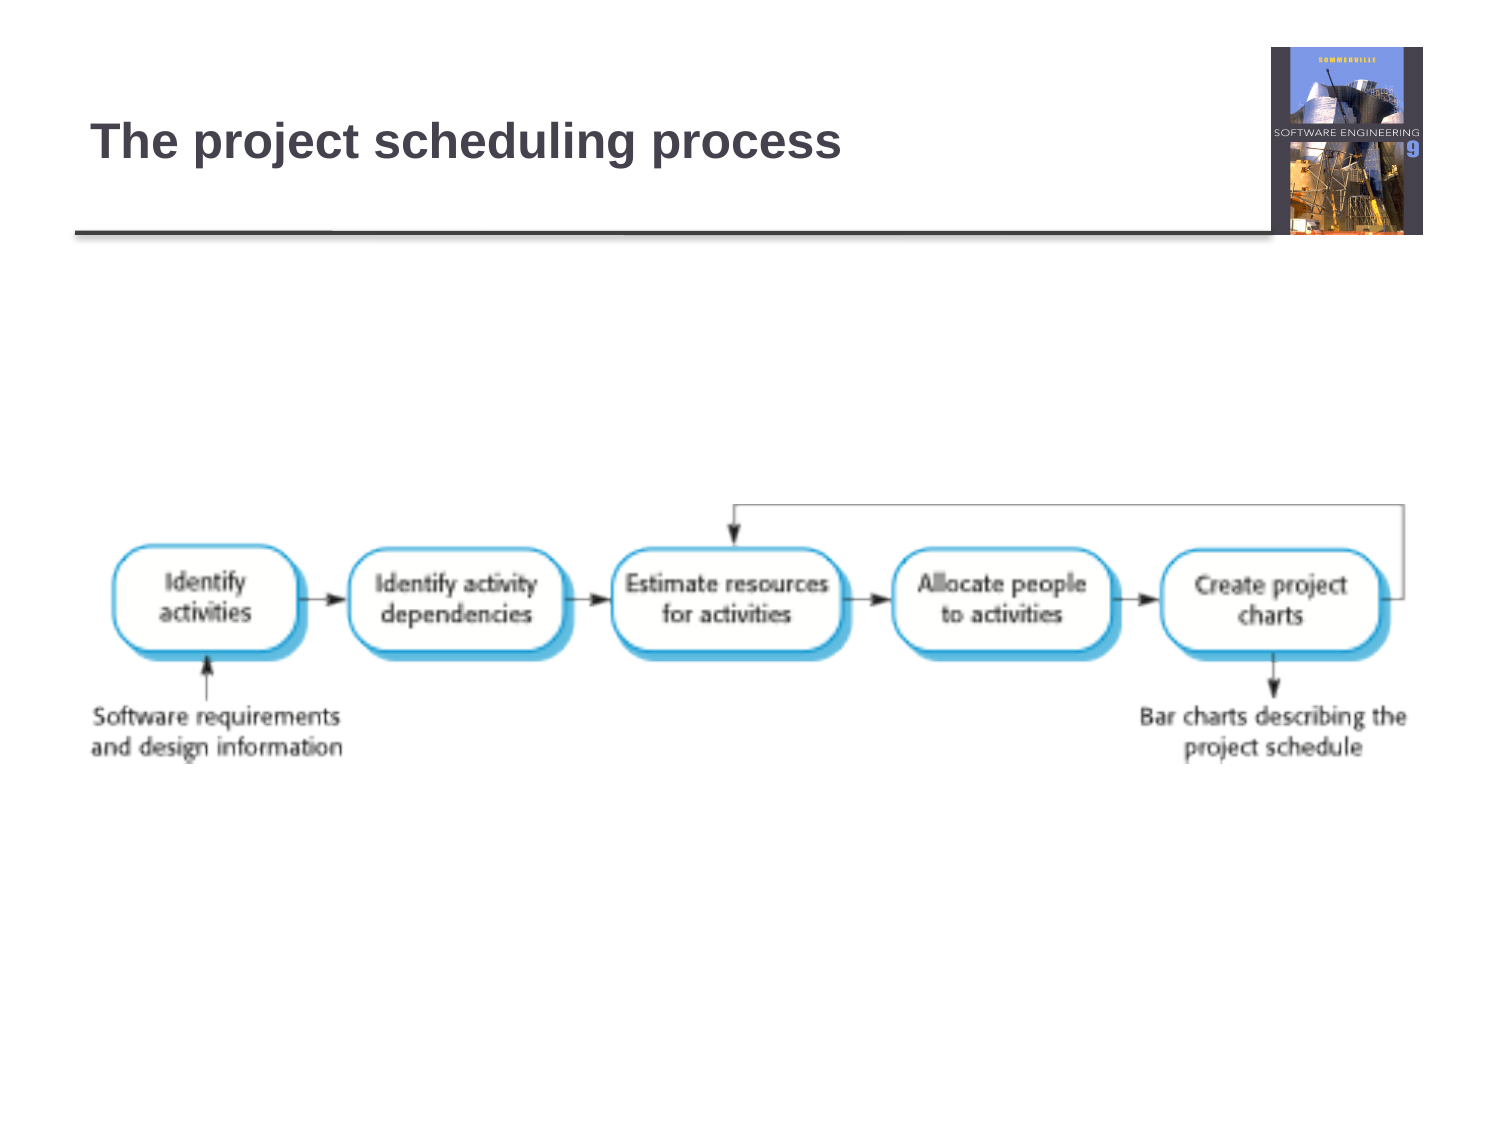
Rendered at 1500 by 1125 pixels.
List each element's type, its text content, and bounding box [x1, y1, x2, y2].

title The project scheduling process [74, 44, 1272, 233]
picture [1272, 47, 1423, 235]
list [74, 262, 1426, 1006]
